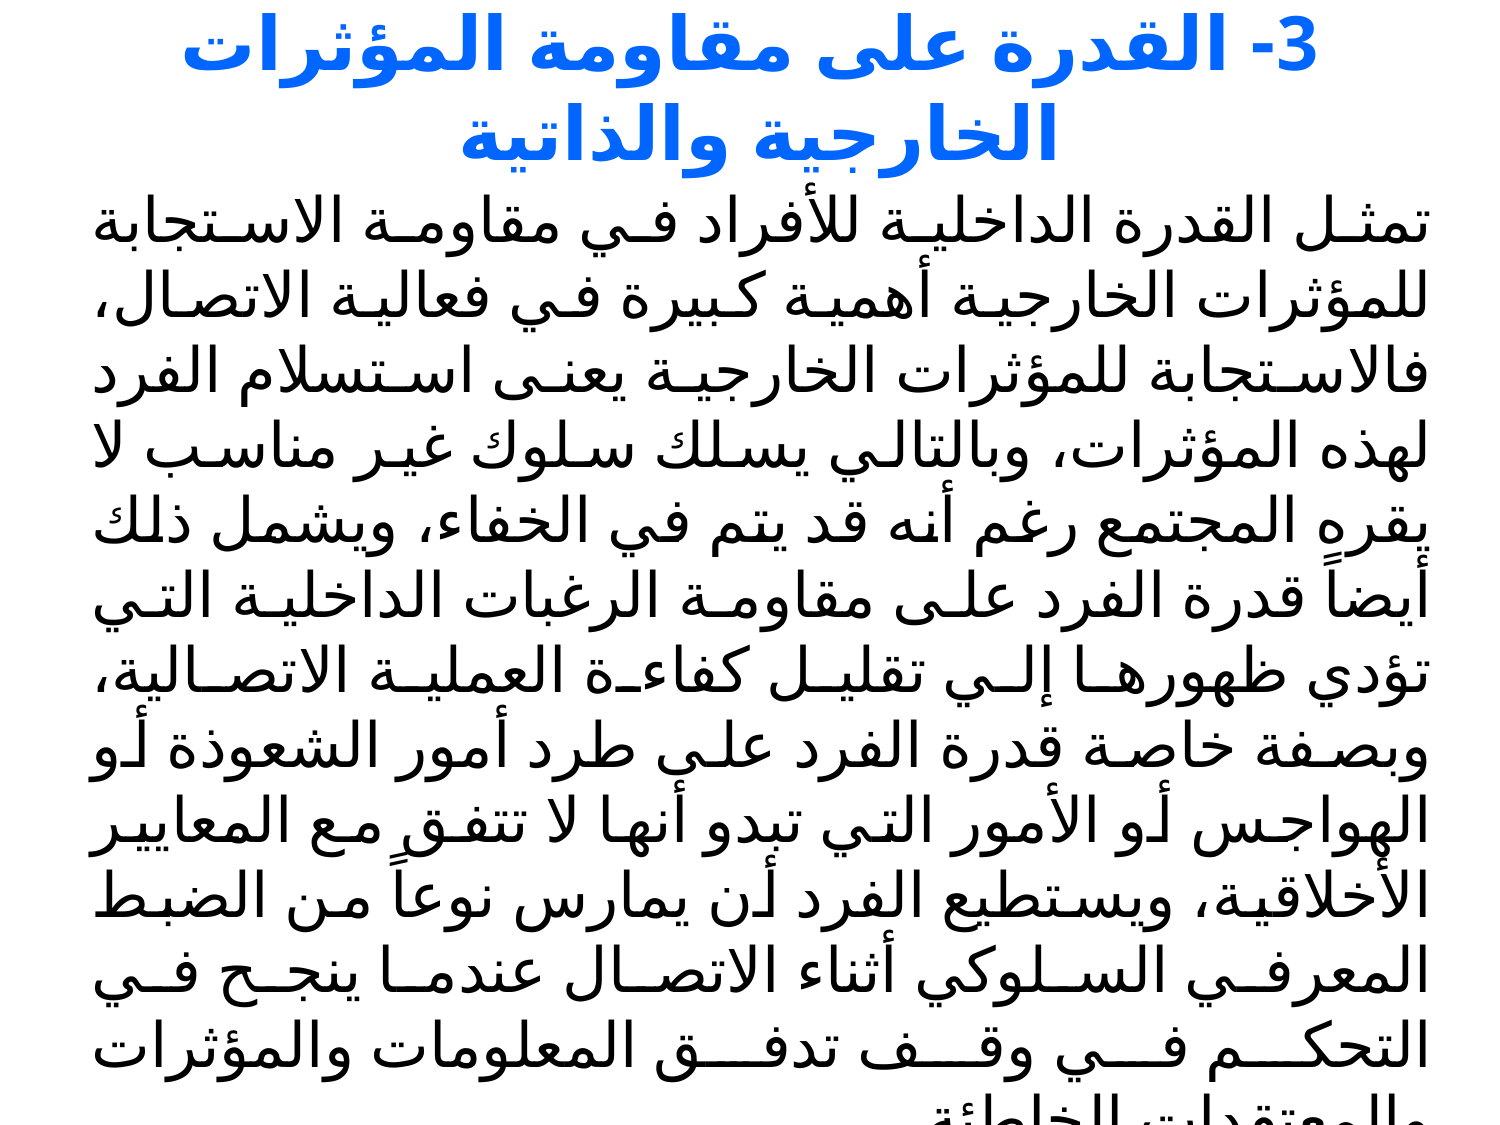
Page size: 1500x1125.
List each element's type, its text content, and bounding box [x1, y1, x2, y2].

list تمثل القدرة الداخلية للأفراد في مقاومة الاستجابة للمؤثرات الخارجية أهمية كبيرة في فعالية الاتصال، فالاستجابة للمؤثرات الخارجية يعنى استسلام الفرد لهذه المؤثرات، وبالتالي يسلك سلوك غير مناسب لا يقره المجتمع رغم أنه قد يتم في الخفاء، ويشمل ذلك أيضاً قدرة الفرد على مقاومة الرغبات الداخلية التي تؤدي ظهورها إلي تقليل كفاءة العملية الاتصالية، وبصفة خاصة قدرة الفرد على طرد أمور الشعوذة أو الهواجس أو الأمور التي تبدو أنها لا تتفق مع المعايير الأخلاقية، ويستطيع الفرد أن يمارس نوعاً من الضبط المعرفي السلوكي أثناء الاتصال عندما ينجح في التحكم في وقف تدفق المعلومات والمؤثرات والمعتقدات الخاطئة. [76, 172, 1447, 1083]
title 3- القدرة على مقاومة المؤثرات الخارجية والذاتية [75, 45, 1425, 126]
